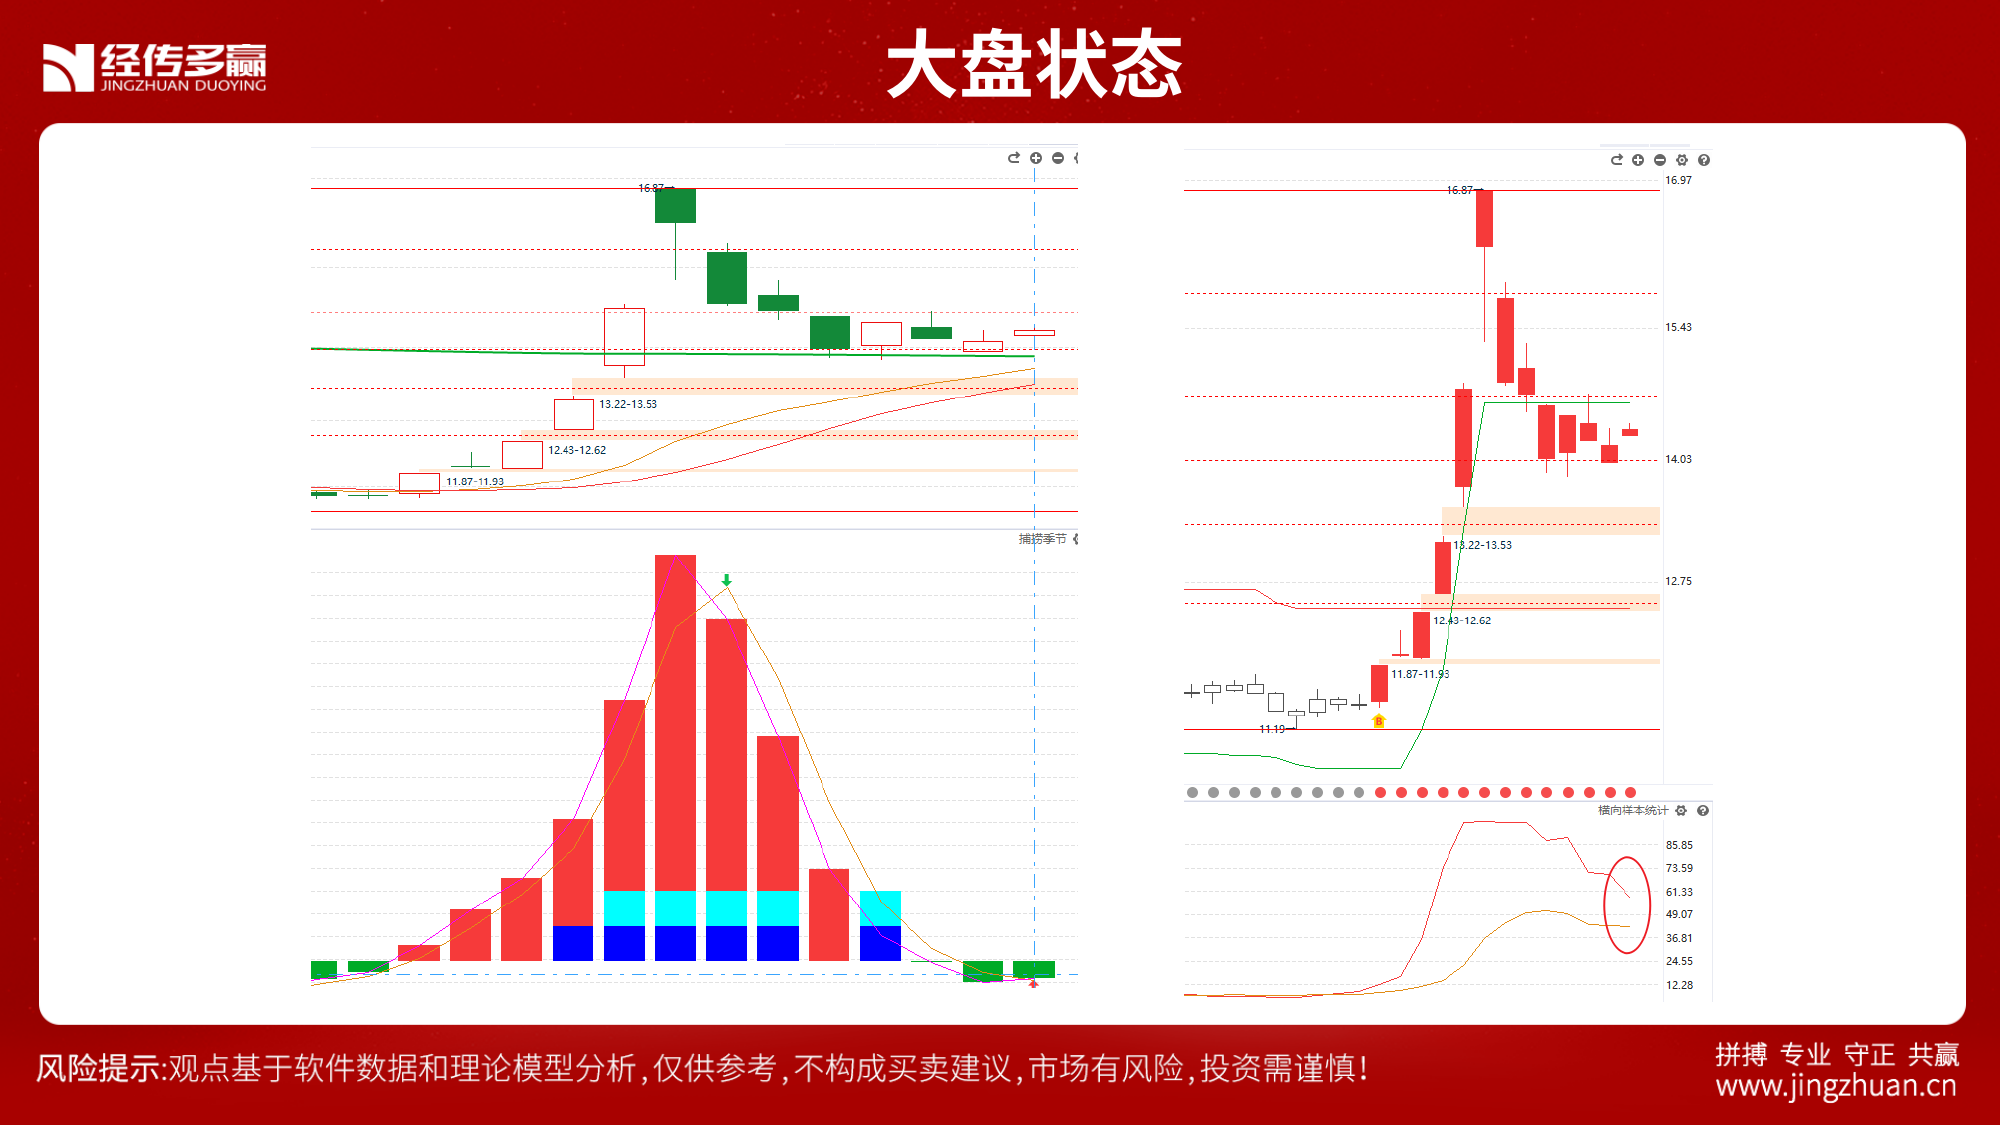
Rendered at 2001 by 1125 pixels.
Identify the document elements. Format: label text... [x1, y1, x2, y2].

picture [0, 0, 2000, 1125]
text_box 大盘状态 [681, 10, 1318, 115]
